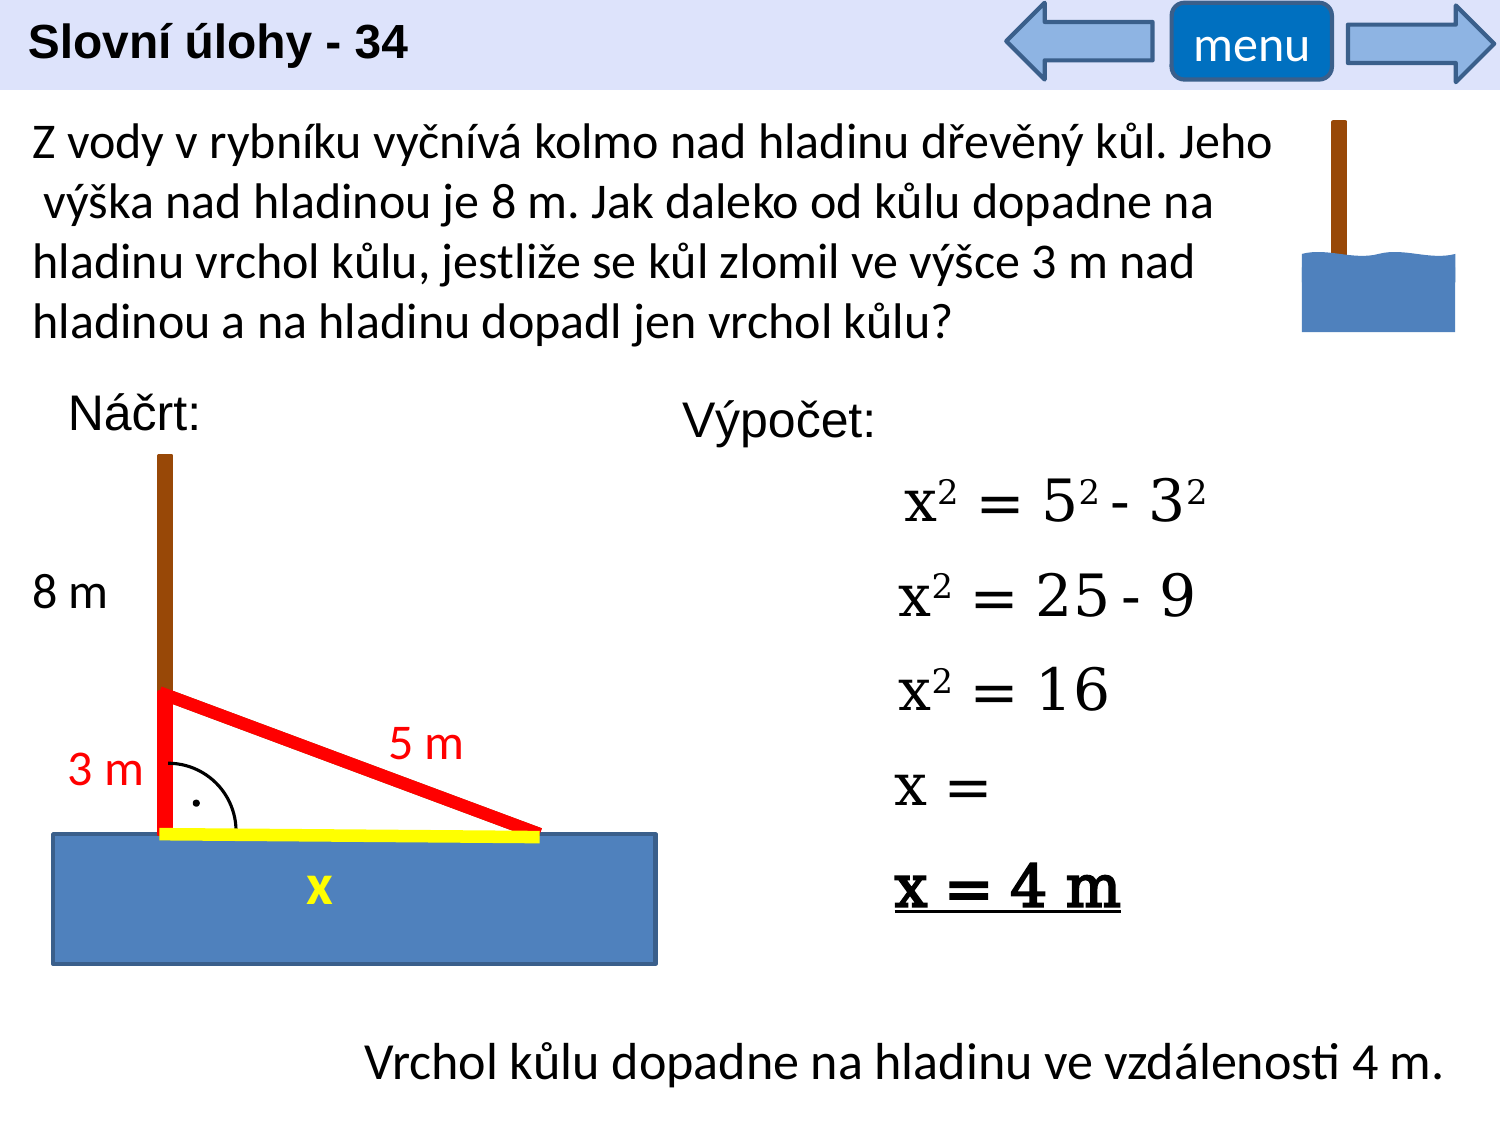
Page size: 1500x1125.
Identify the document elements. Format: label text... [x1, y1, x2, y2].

text_box 8 m [17, 550, 183, 626]
text_box [157, 626, 173, 690]
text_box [159, 833, 540, 838]
text_box x2 = 25 - 9 [884, 550, 1369, 639]
text_box menu [1169, 0, 1335, 82]
text_box Z vody v rybníku vyčnívá kolmo nad hladinu dřevěný kůl. Jeho výška nad hladinou je 8 m. Jak daleko od kůlu dopadne na hladinu vrchol kůlu, jestliže se kůl zlomil ve výšce 3 m nad hladinou a na hladinu dopadl jen vrchol kůlu? [17, 101, 1294, 357]
text_box [1299, 249, 1458, 287]
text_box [159, 692, 540, 833]
text_box Slovní úlohy - 34 [1328, 2, 1412, 76]
text_box 3 m [53, 727, 153, 803]
text_box [1300, 283, 1457, 334]
text_box [1331, 120, 1347, 252]
text_box [0, 0, 1500, 92]
text_box Náčrt: [53, 373, 361, 480]
text_box [1412, 3, 1497, 85]
text_box x2 = 52 - 32 [889, 456, 1374, 544]
text_box Výpočet: [667, 380, 965, 468]
text_box [1038, 76, 1047, 82]
text_box x2 = 16 [884, 645, 1369, 733]
text_box x = 4 m [879, 841, 1365, 929]
text_box [157, 454, 173, 550]
text_box Vrchol kůlu dopadne na hladinu ve vzdálenosti 4 m. [349, 1019, 1469, 1108]
text_box [51, 832, 658, 966]
text_box Slovní úlohy - 34 [13, 2, 1176, 76]
text_box x [291, 846, 408, 924]
